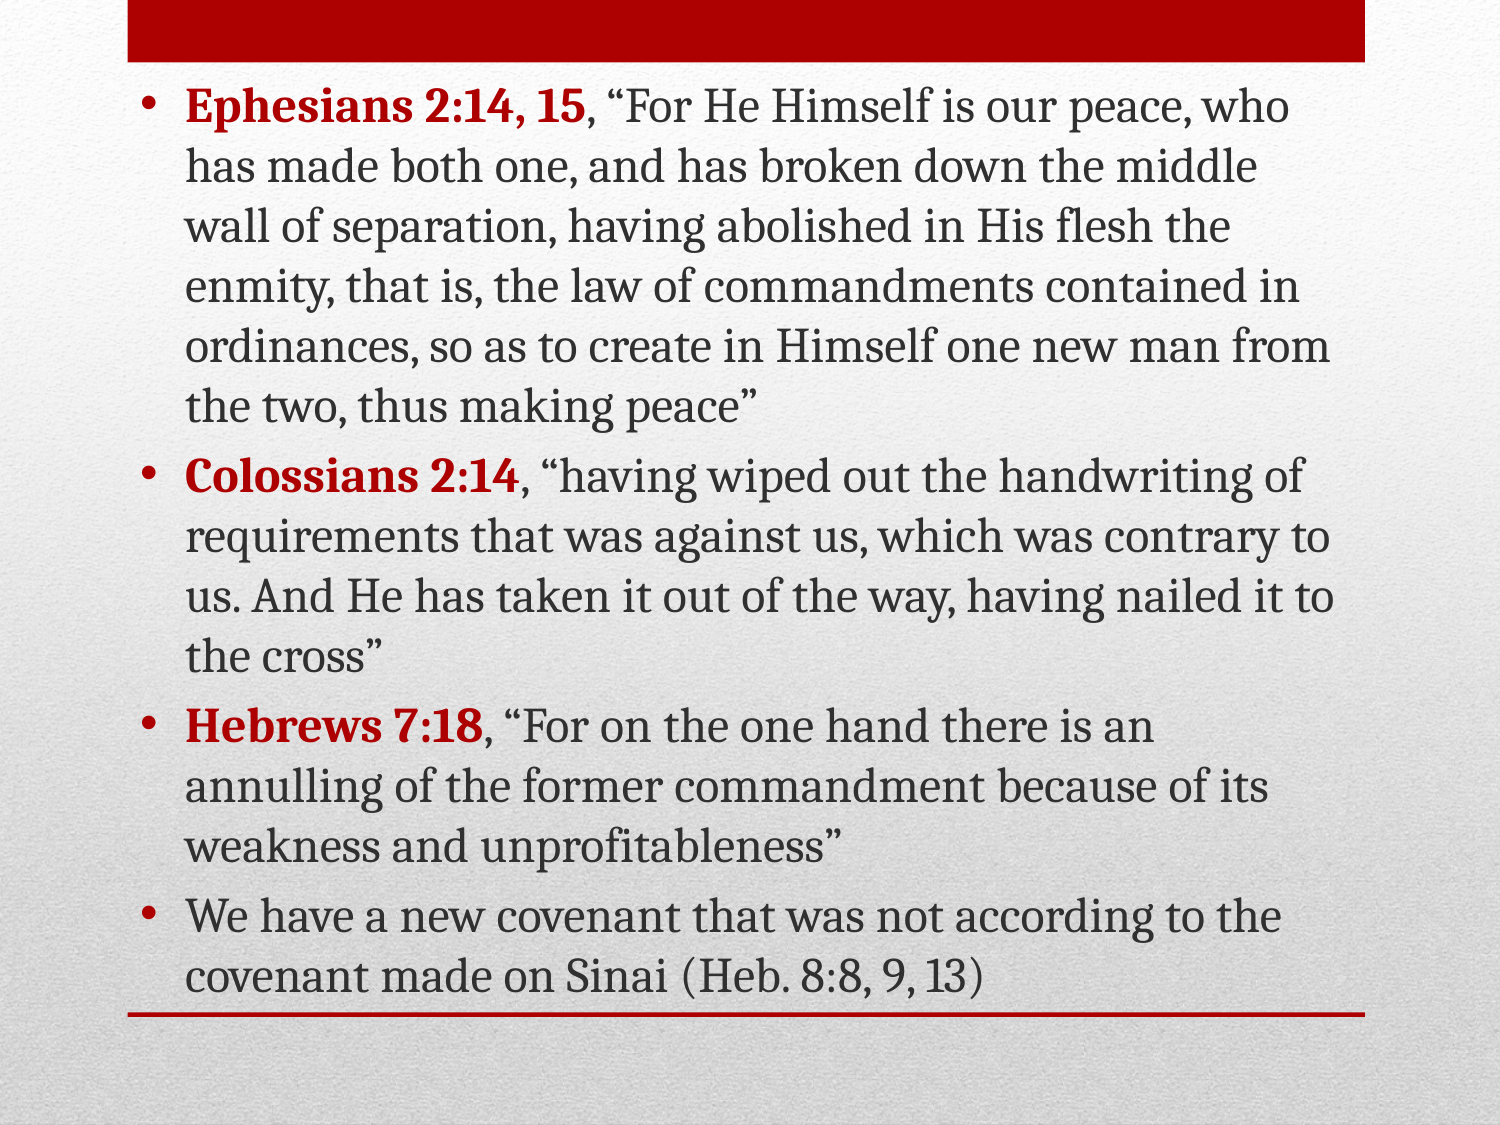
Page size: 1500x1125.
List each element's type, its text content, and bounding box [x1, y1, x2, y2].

list Ephesians 2:14, 15, “For He Himself is our peace, who has made both one, and has broken down the middle wall of separation, having abolished in His flesh the enmity, that is, the law of commandments contained in ordinances, so as to create in Himself one new man from the two, thus making peace” Colossians 2:14, “having wiped out the handwriting of requirements that was against us, which was contrary to us. And He has taken it out of the way, having nailed it to the cross” Hebrews 7:18, “For on the one hand there is an annulling of the former commandment because of its weakness and unprofitableness” We have a new covenant that was not according to the covenant made on Sinai (Heb. 8:8, 9, 13) [125, 50, 1363, 1025]
